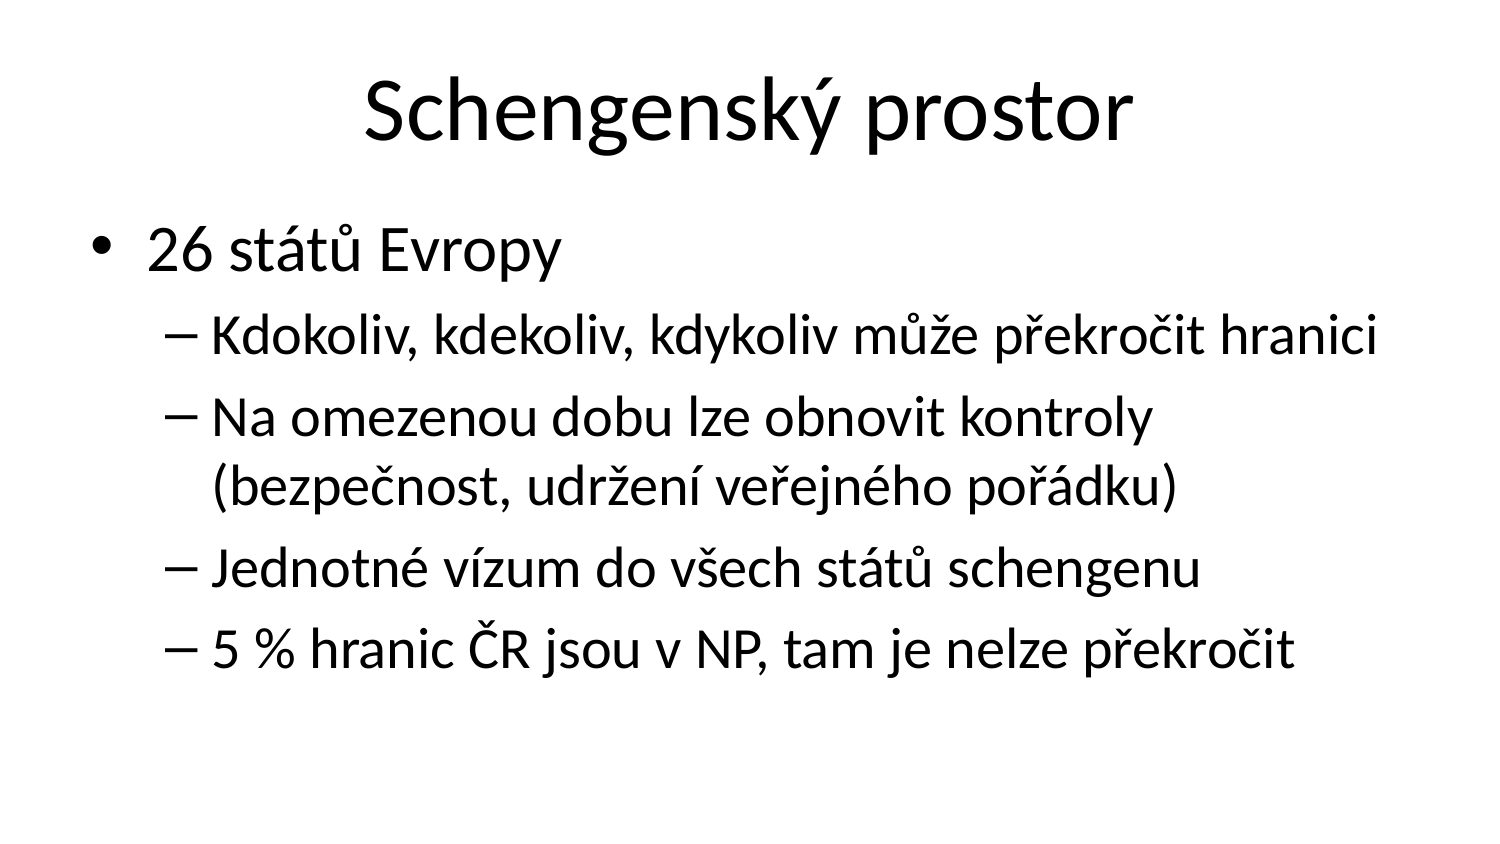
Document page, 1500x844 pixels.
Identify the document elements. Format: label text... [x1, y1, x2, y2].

title Schengenský prostor [75, 33, 1425, 175]
list 26 států Evropy Kdokoliv, kdekoliv, kdykoliv může překročit hranici Na omezenou dobu lze obnovit kontroly (bezpečnost, udržení veřejného pořádku) Jednotné vízum do všech států schengenu 5 % hranic ČR jsou v NP, tam je nelze překročit [75, 196, 1425, 754]
